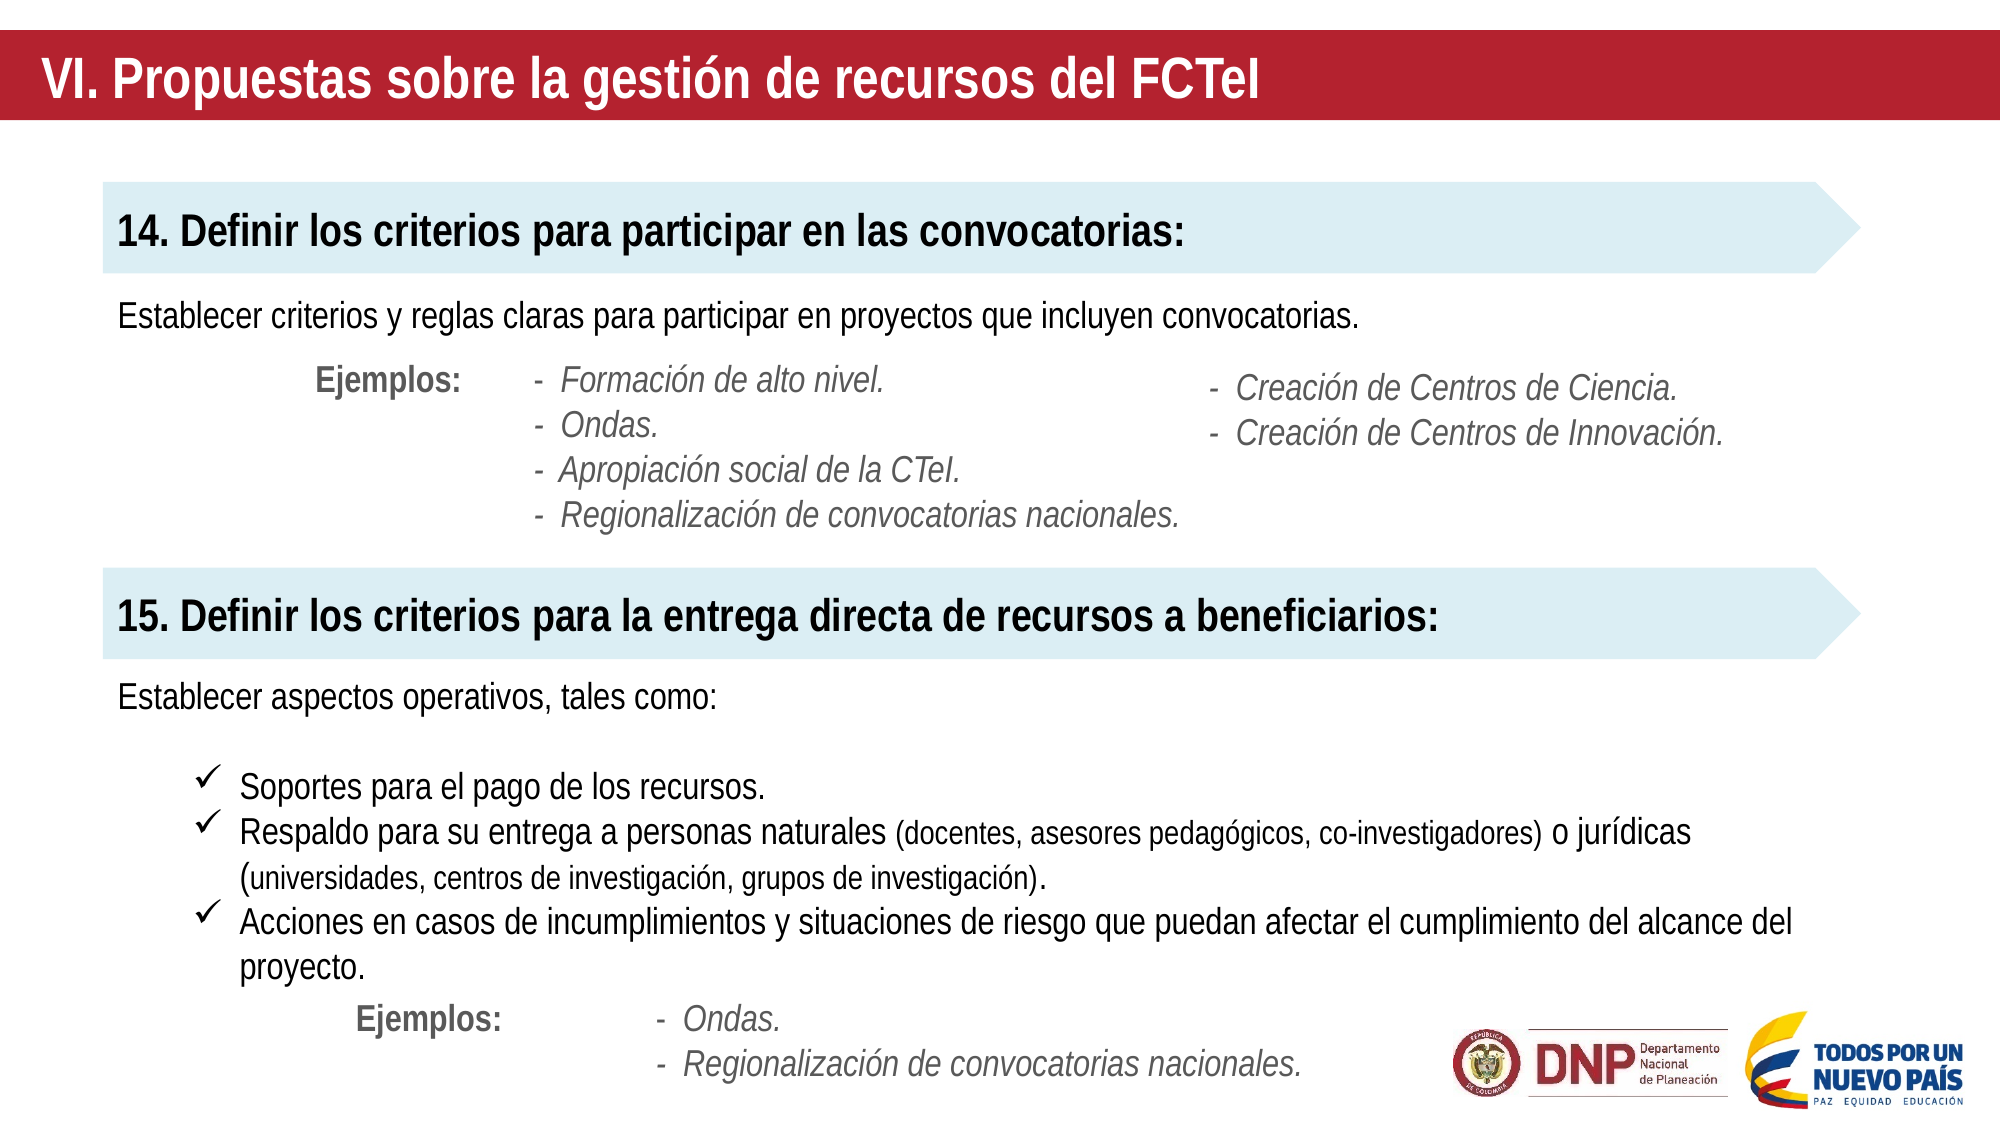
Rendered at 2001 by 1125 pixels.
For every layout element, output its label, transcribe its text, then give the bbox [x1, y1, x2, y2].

text_box VI. Propuestas sobre la gestión de recursos del FCTeI [0, 30, 2000, 121]
text_box 14. Definir los criterios para participar en las convocatorias: [101, 180, 1863, 275]
text_box Establecer aspectos operativos, tales como: Soportes para el pago de los recursos. Respaldo para su entrega a personas naturales (docentes, asesores pedagógicos, co-investigadores) o jurídicas (universidades, centros de investigación, grupos de investigación). Acciones en casos de incumplimientos y situaciones de riesgo que puedan afectar el cumplimiento del alcance del proyecto. [102, 664, 1862, 995]
text_box Establecer criterios y reglas claras para participar en proyectos que incluyen convocatorias. [102, 284, 1862, 344]
text_box Ejemplos: - Ondas. - Regionalización de convocatorias nacionales. [340, 986, 1549, 1092]
text_box Ejemplos: - Formación de alto nivel. - Ondas. - Apropiación social de la CTeI. - Regionalización de convocatorias nacionales. [300, 347, 1509, 542]
text_box 15. Definir los criterios para la entrega directa de recursos a beneficiarios: [101, 566, 1863, 661]
text_box - Creación de Centros de Ciencia. - Creación de Centros de Innovación. [1193, 355, 1823, 461]
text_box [1453, 1000, 1975, 1125]
